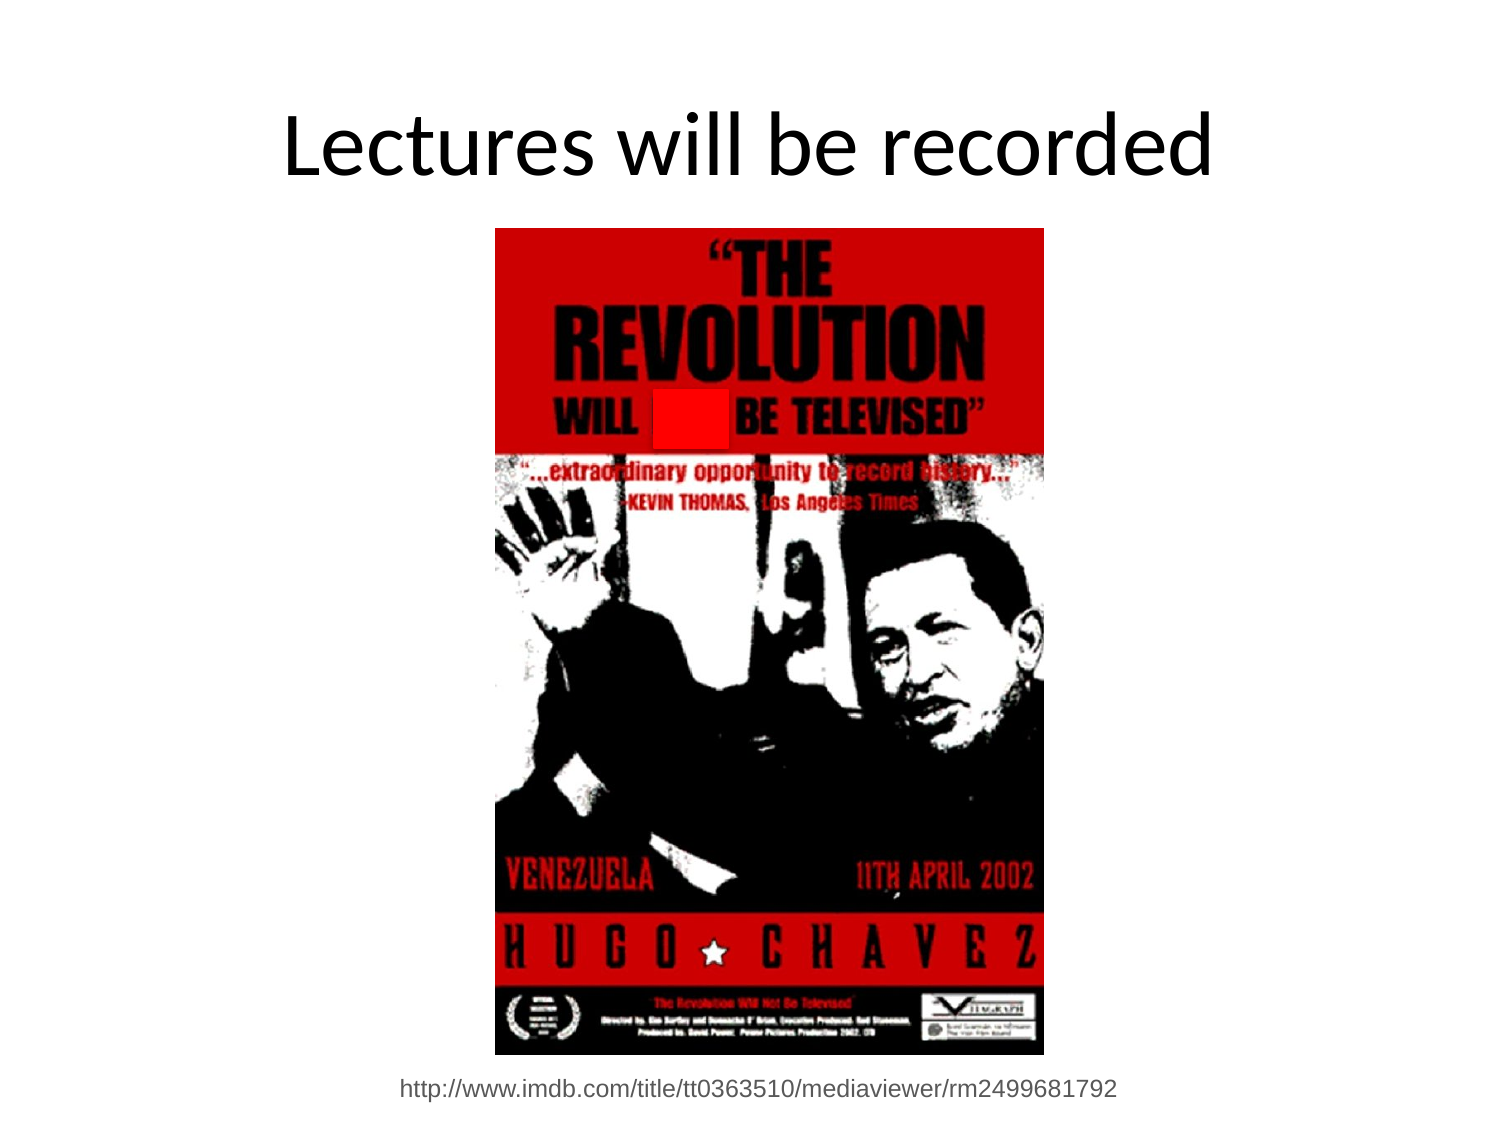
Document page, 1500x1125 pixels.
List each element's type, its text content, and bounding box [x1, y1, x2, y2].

picture [495, 228, 1044, 1055]
text_box http://www.imdb.com/title/tt0363510/mediaviewer/rm2499681792 [384, 1065, 1135, 1111]
title Lectures will be recorded [75, 45, 1425, 233]
